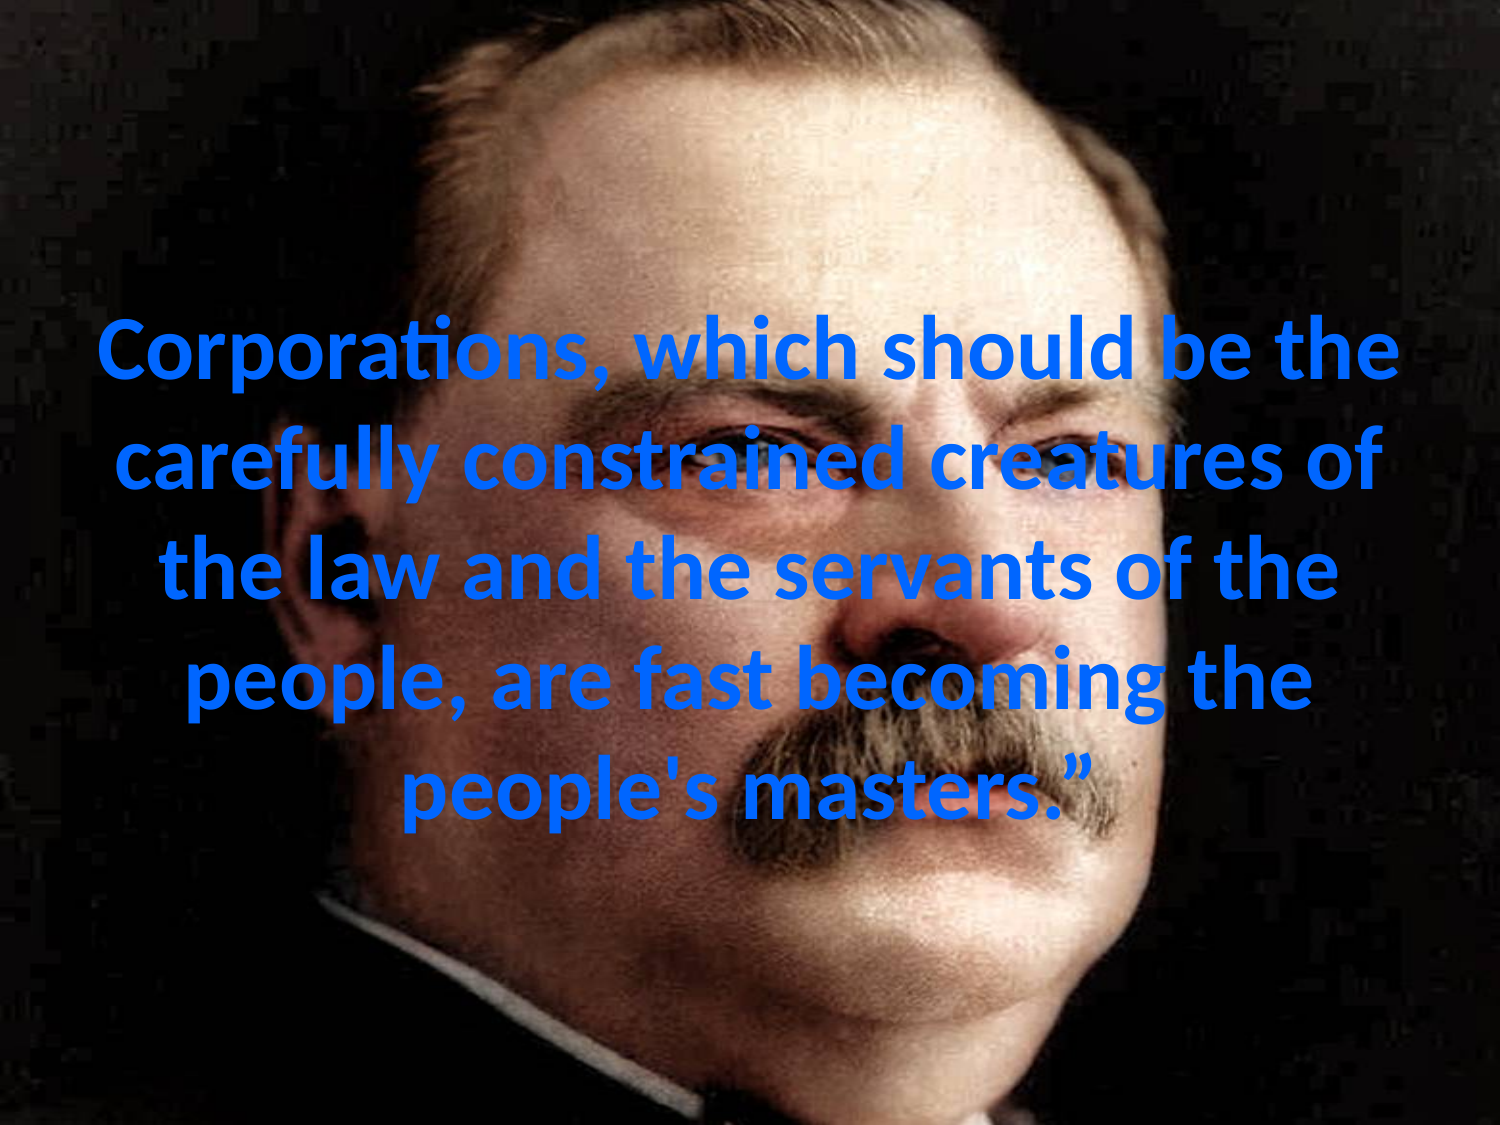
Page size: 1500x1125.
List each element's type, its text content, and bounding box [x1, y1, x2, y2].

picture [0, 0, 1500, 1125]
title Corporations, which should be the carefully constrained creatures of the law and the servants of the people, are fast becoming the people's masters.” [75, 263, 1425, 862]
